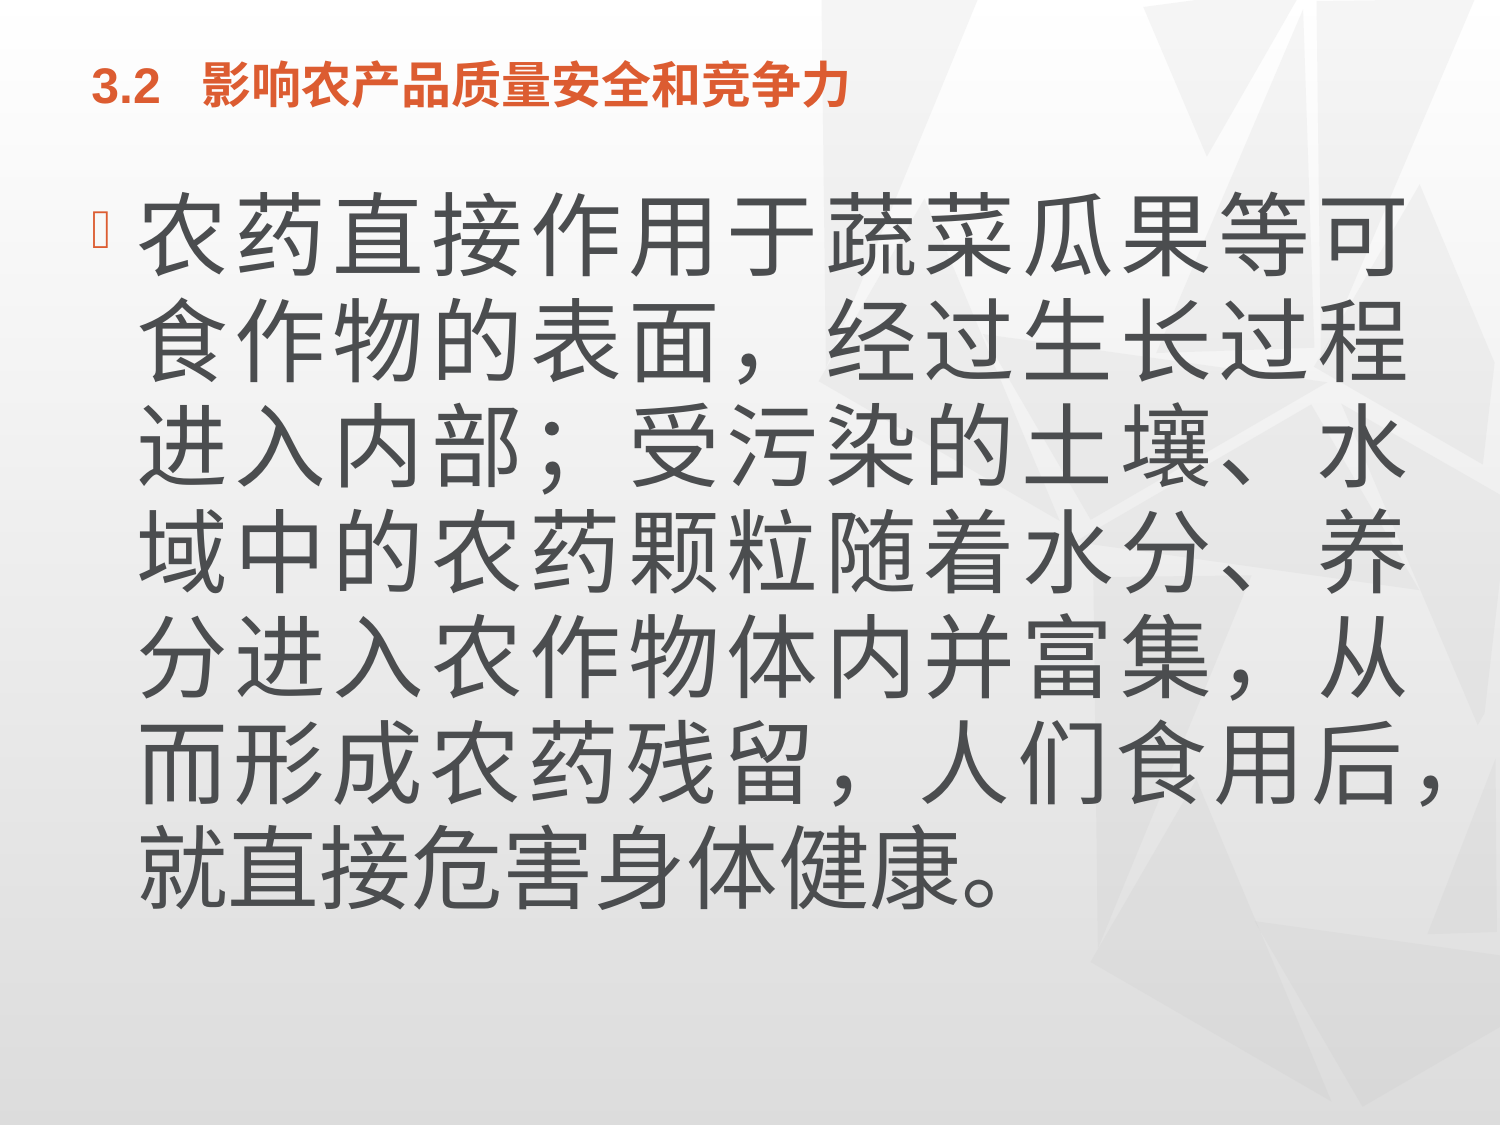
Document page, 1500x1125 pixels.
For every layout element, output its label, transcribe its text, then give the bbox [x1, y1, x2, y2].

list 农药直接作用于蔬菜瓜果等可食作物的表面，经过生长过程进入内部；受污染的土壤、水域中的农药颗粒随着水分、养分进入农作物体内并富集，从而形成农药残留，人们食用后，就直接危害身体健康。 [76, 177, 1425, 1033]
title 3.2 影响农产品质量安全和竞争力 [76, 21, 1425, 153]
